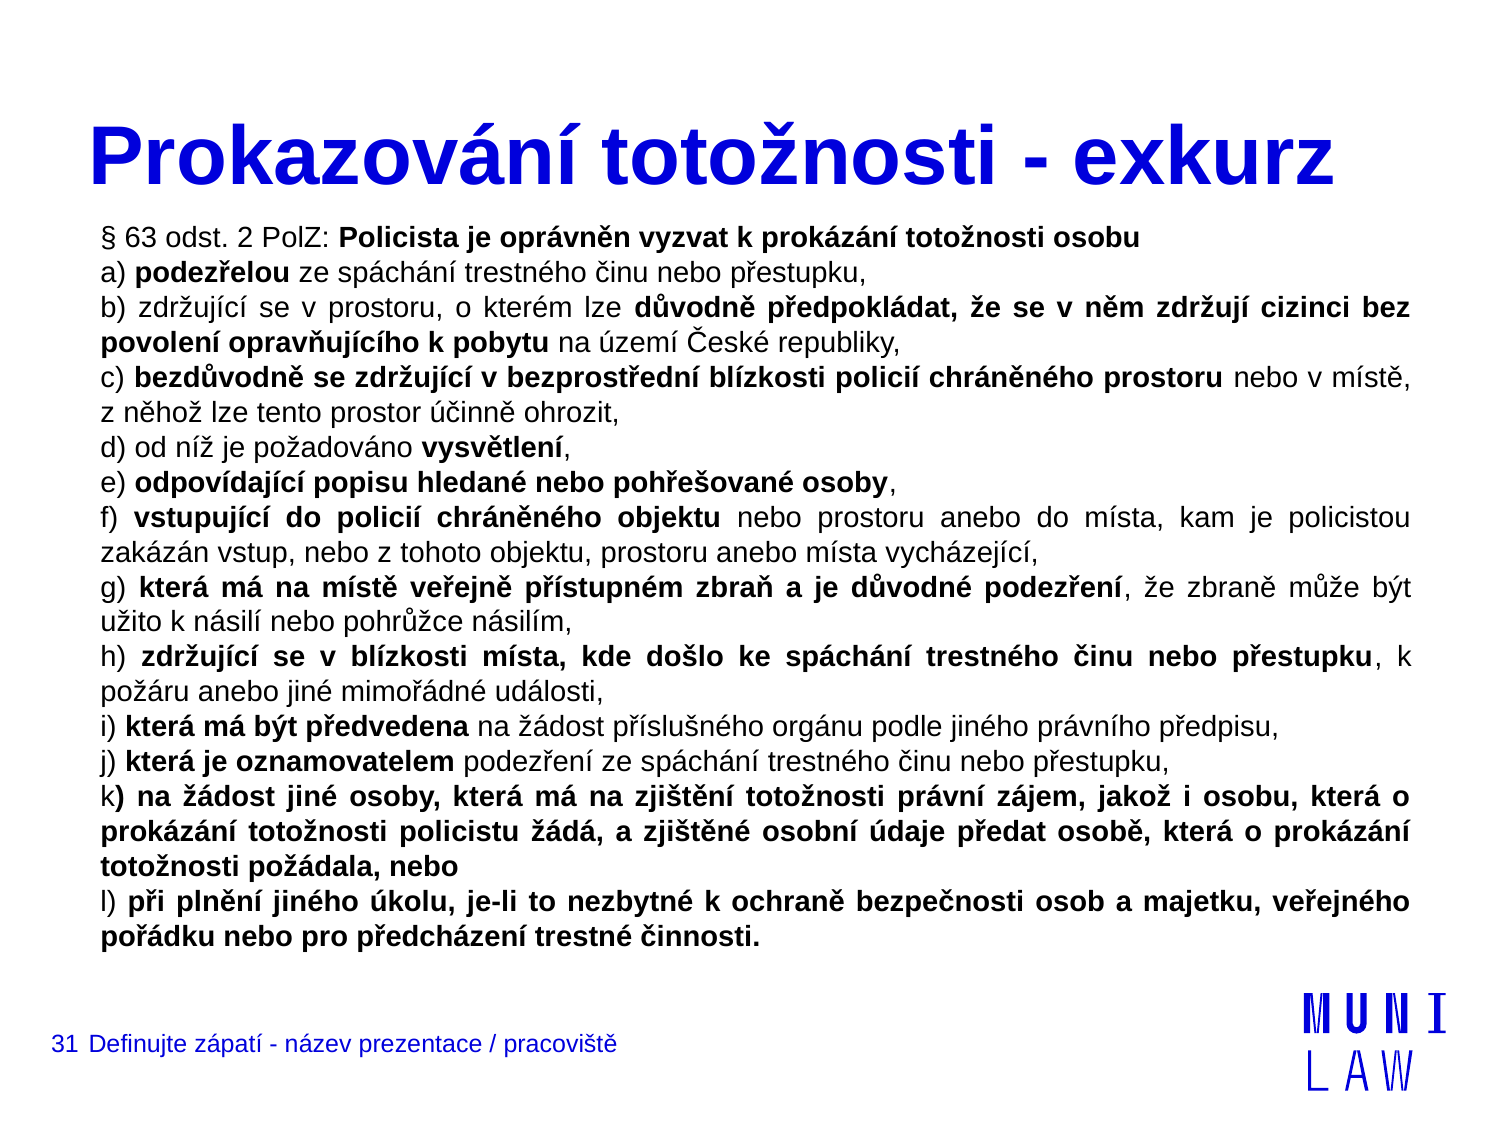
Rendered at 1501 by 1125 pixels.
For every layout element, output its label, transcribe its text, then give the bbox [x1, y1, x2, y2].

footer Definujte zápatí - název prezentace / pracoviště [88, 1021, 1064, 1063]
title Prokazování totožnosti - exkurz [88, 118, 1412, 193]
slide_number 31 [50, 1021, 82, 1063]
list § 63 odst. 2 PolZ: Policista je oprávněn vyzvat k prokázání totožnosti osobu a) podezřelou ze spáchání trestného činu nebo přestupku, b) zdržující se v prostoru, o kterém lze důvodně předpokládat, že se v něm zdržují cizinci bez povolení opravňujícího k pobytu na území České republiky, c) bezdůvodně se zdržující v bezprostřední blízkosti policií chráněného prostoru nebo v místě, z něhož lze tento prostor účinně ohrozit, d) od níž je požadováno vysvětlení, e) odpovídající popisu hledané nebo pohřešované osoby, f) vstupující do policií chráněného objektu nebo prostoru anebo do místa, kam je policistou zakázán vstup, nebo z tohoto objektu, prostoru anebo místa vycházející, g) která má na místě veřejně přístupném zbraň a je důvodné podezření, že zbraně může být užito k násilí nebo pohrůžce násilím, h) zdržující se v blízkosti místa, kde došlo ke spáchání trestného činu nebo přestupku, k požáru anebo jiné mimořádné události, i) která má být předvedena na žádost příslušného orgánu podle jiného právního předpisu, j) která je oznamovatelem podezření ze spáchání trestného činu nebo přestupku, k) na žádost jiné osoby, která má na zjištění totožnosti právní zájem, jakož i osobu, která o prokázání totožnosti policistu žádá, a zjištěné osobní údaje předat osobě, která o prokázání totožnosti požádala, nebo l) při plnění jiného úkolu, je-li to nezbytné k ochraně bezpečnosti osob a majetku, veřejného pořádku nebo pro předcházení trestné činnosti. [88, 218, 1412, 957]
